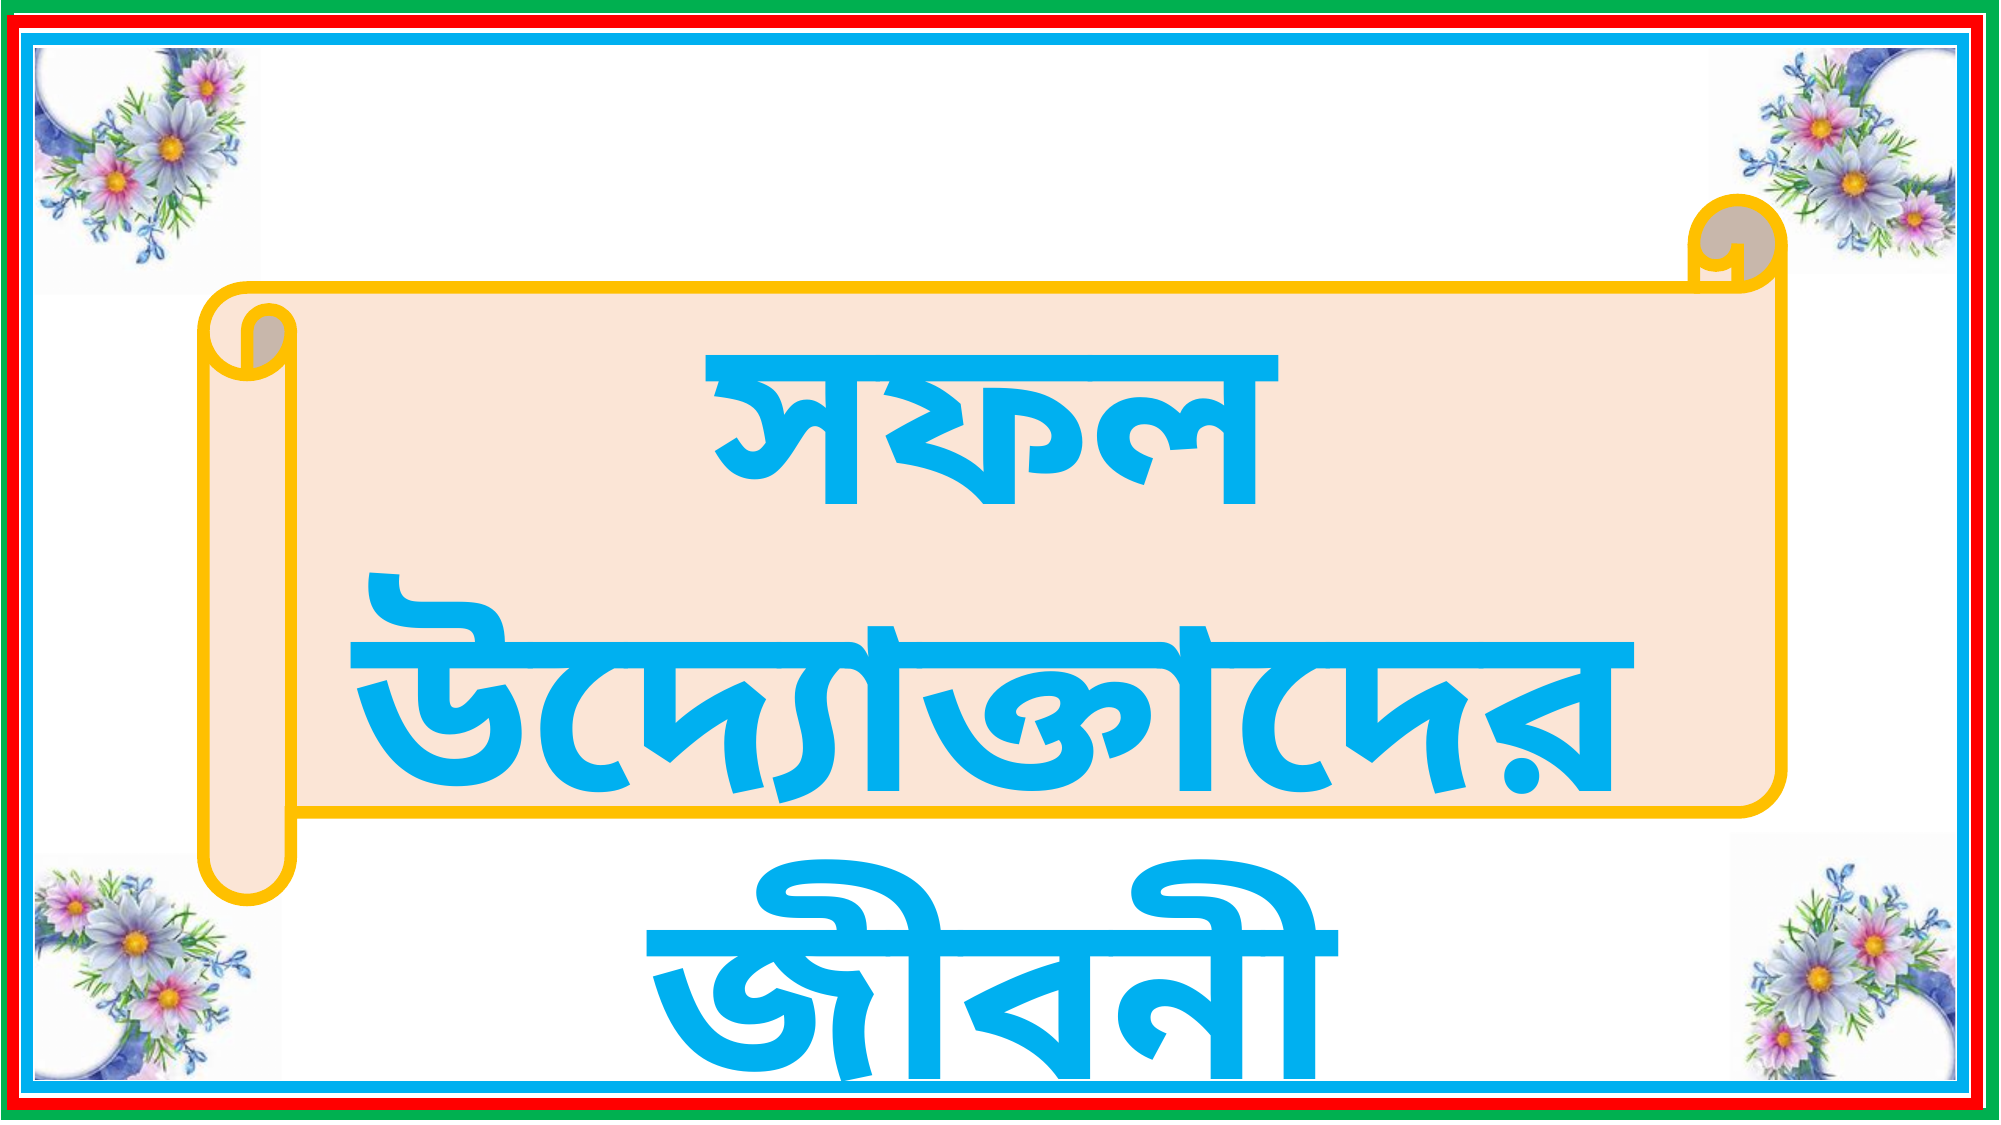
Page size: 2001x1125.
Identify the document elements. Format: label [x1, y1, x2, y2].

text_box [203, 199, 1782, 900]
text_box [7, 6, 1993, 1115]
